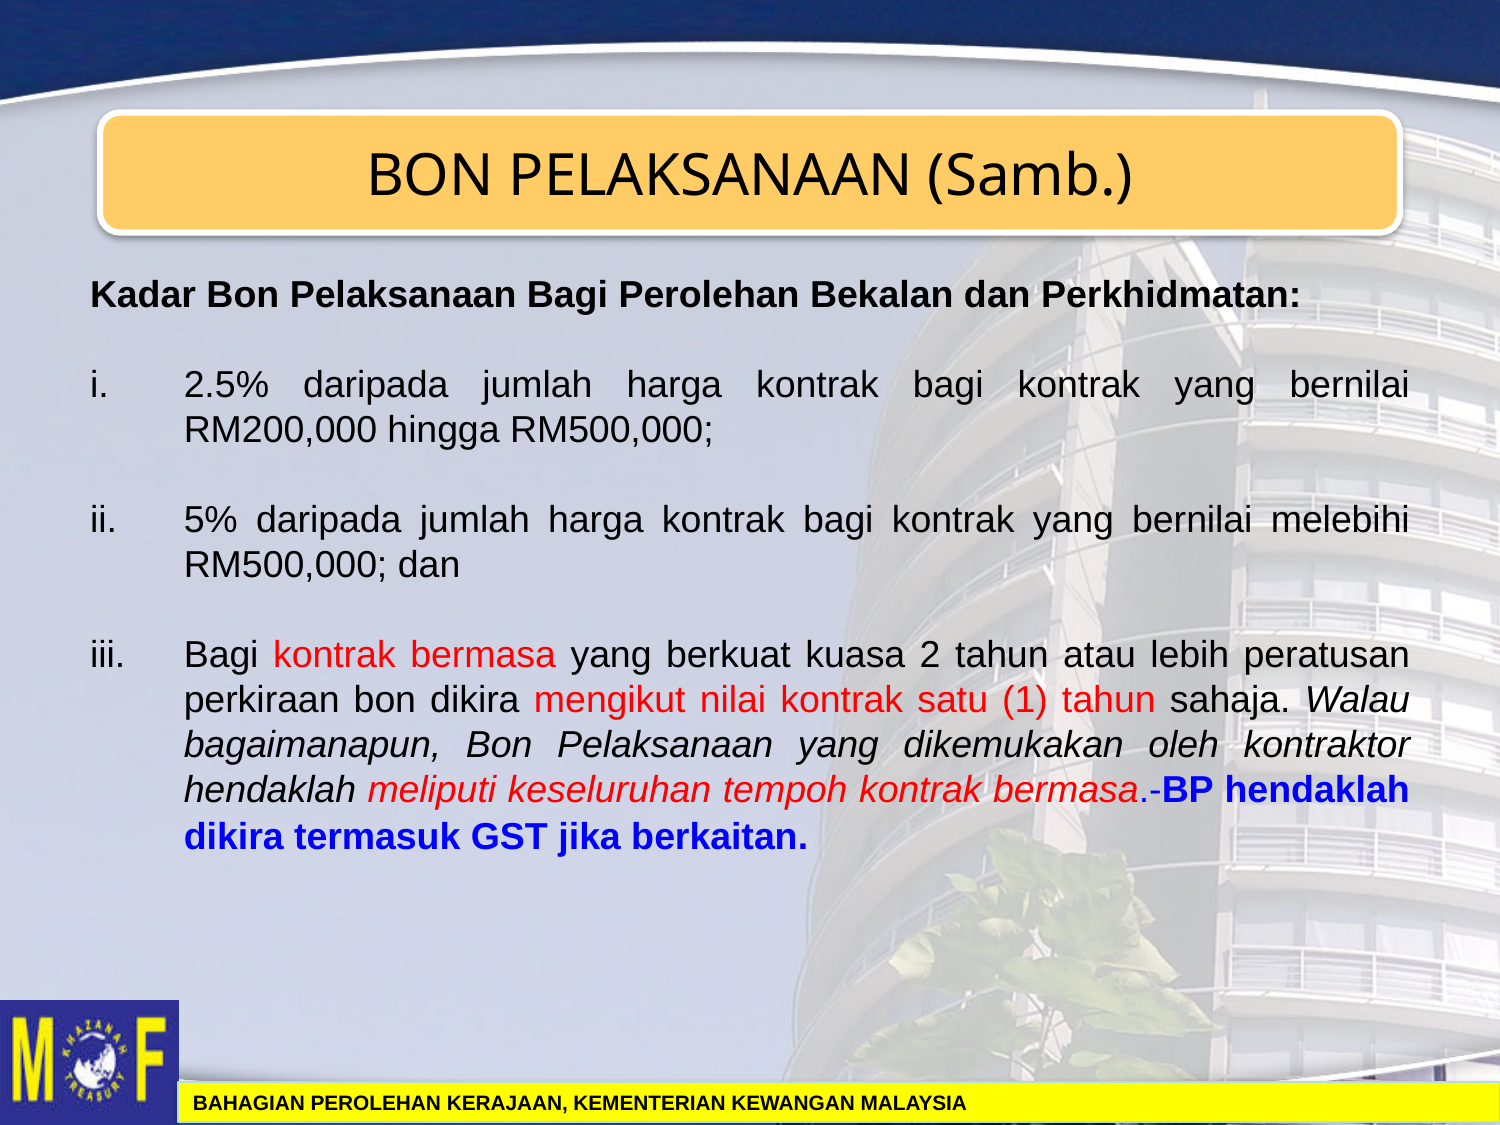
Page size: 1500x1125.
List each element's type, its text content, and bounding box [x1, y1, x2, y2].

list Kadar Bon Pelaksanaan Bagi Perolehan Bekalan dan Perkhidmatan: 2.5% daripada jumlah harga kontrak bagi kontrak yang bernilai RM200,000 hingga RM500,000; 5% daripada jumlah harga kontrak bagi kontrak yang bernilai melebihi RM500,000; dan Bagi kontrak bermasa yang berkuat kuasa 2 tahun atau lebih peratusan perkiraan bon dikira mengikut nilai kontrak satu (1) tahun sahaja. Walau bagaimanapun, Bon Pelaksanaan yang dikemukakan oleh kontraktor hendaklah meliputi keseluruhan tempoh kontrak bermasa.-BP hendaklah dikira termasuk GST jika berkaitan. [75, 262, 1425, 1005]
picture [0, 0, 1500, 1125]
text_box BAHAGIAN PEROLEHAN KERAJAAN, KEMENTERIAN KEWANGAN MALAYSIA [182, 1081, 1500, 1123]
text_box BON PELAKSANAAN (Samb.) [96, 109, 1404, 236]
